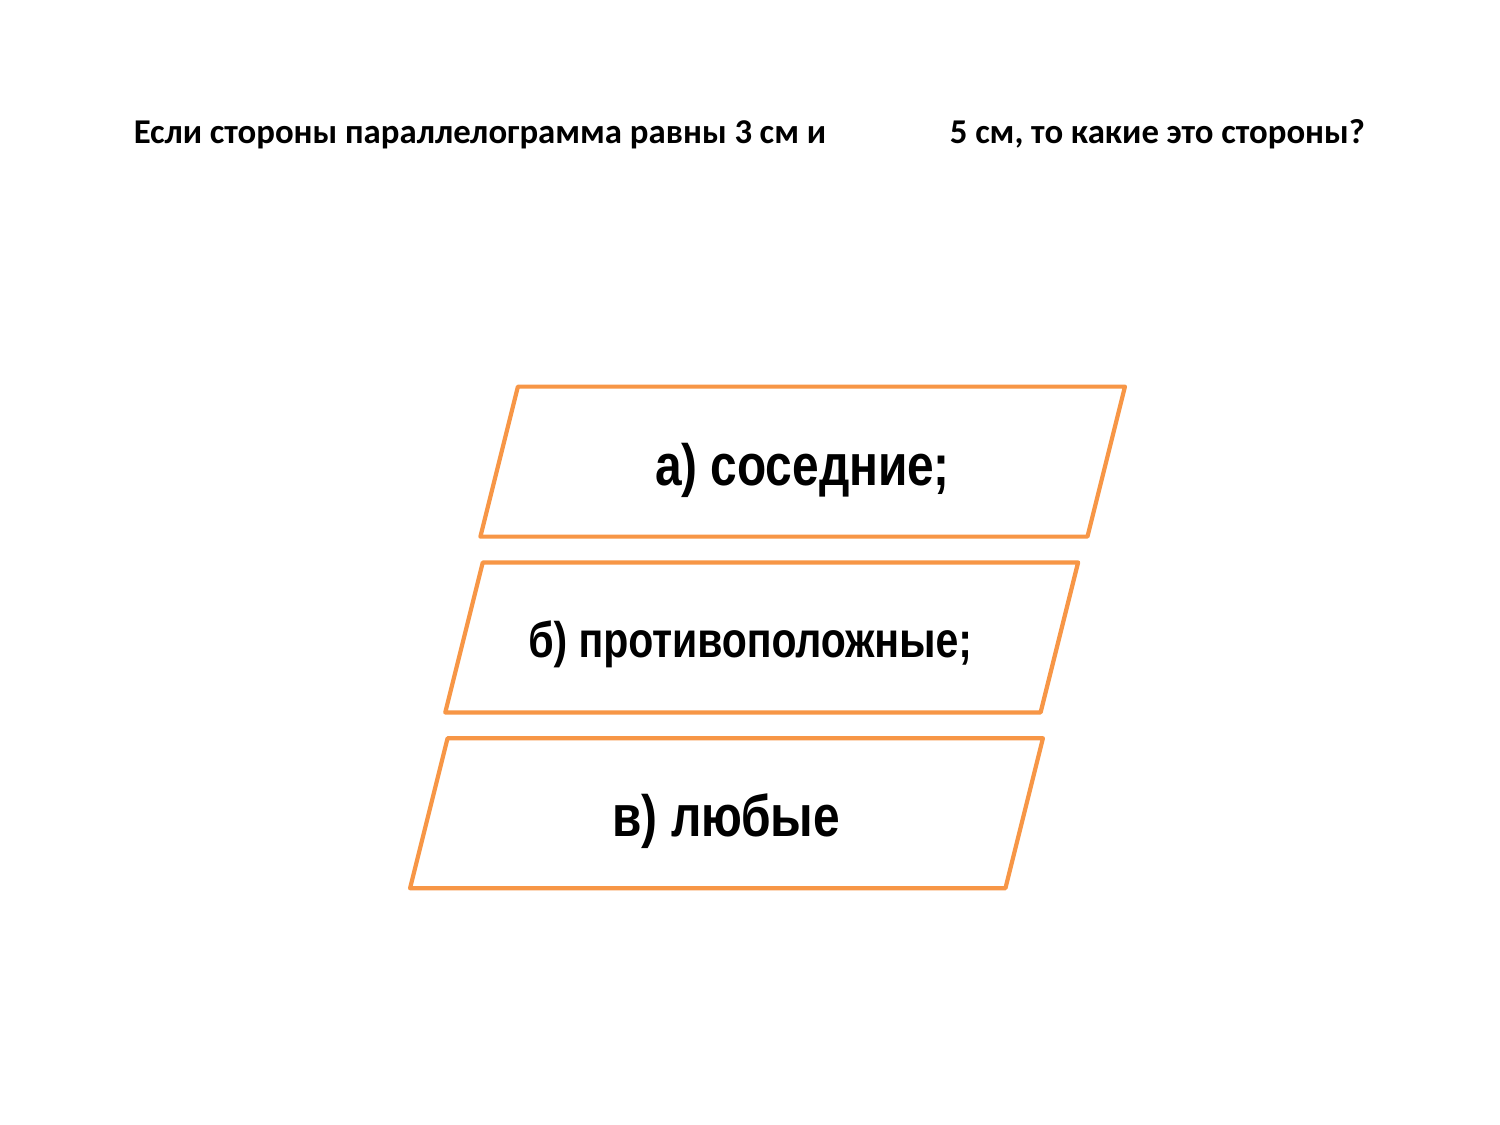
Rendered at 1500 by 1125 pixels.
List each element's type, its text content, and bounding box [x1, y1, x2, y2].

text_box в) любые [408, 736, 1045, 891]
title Если стороны параллелограмма равны 3 см и 5 см, то какие это стороны? [75, 45, 1425, 233]
text_box а) соседние; [478, 384, 1127, 539]
text_box б) противоположные; [443, 560, 1081, 715]
